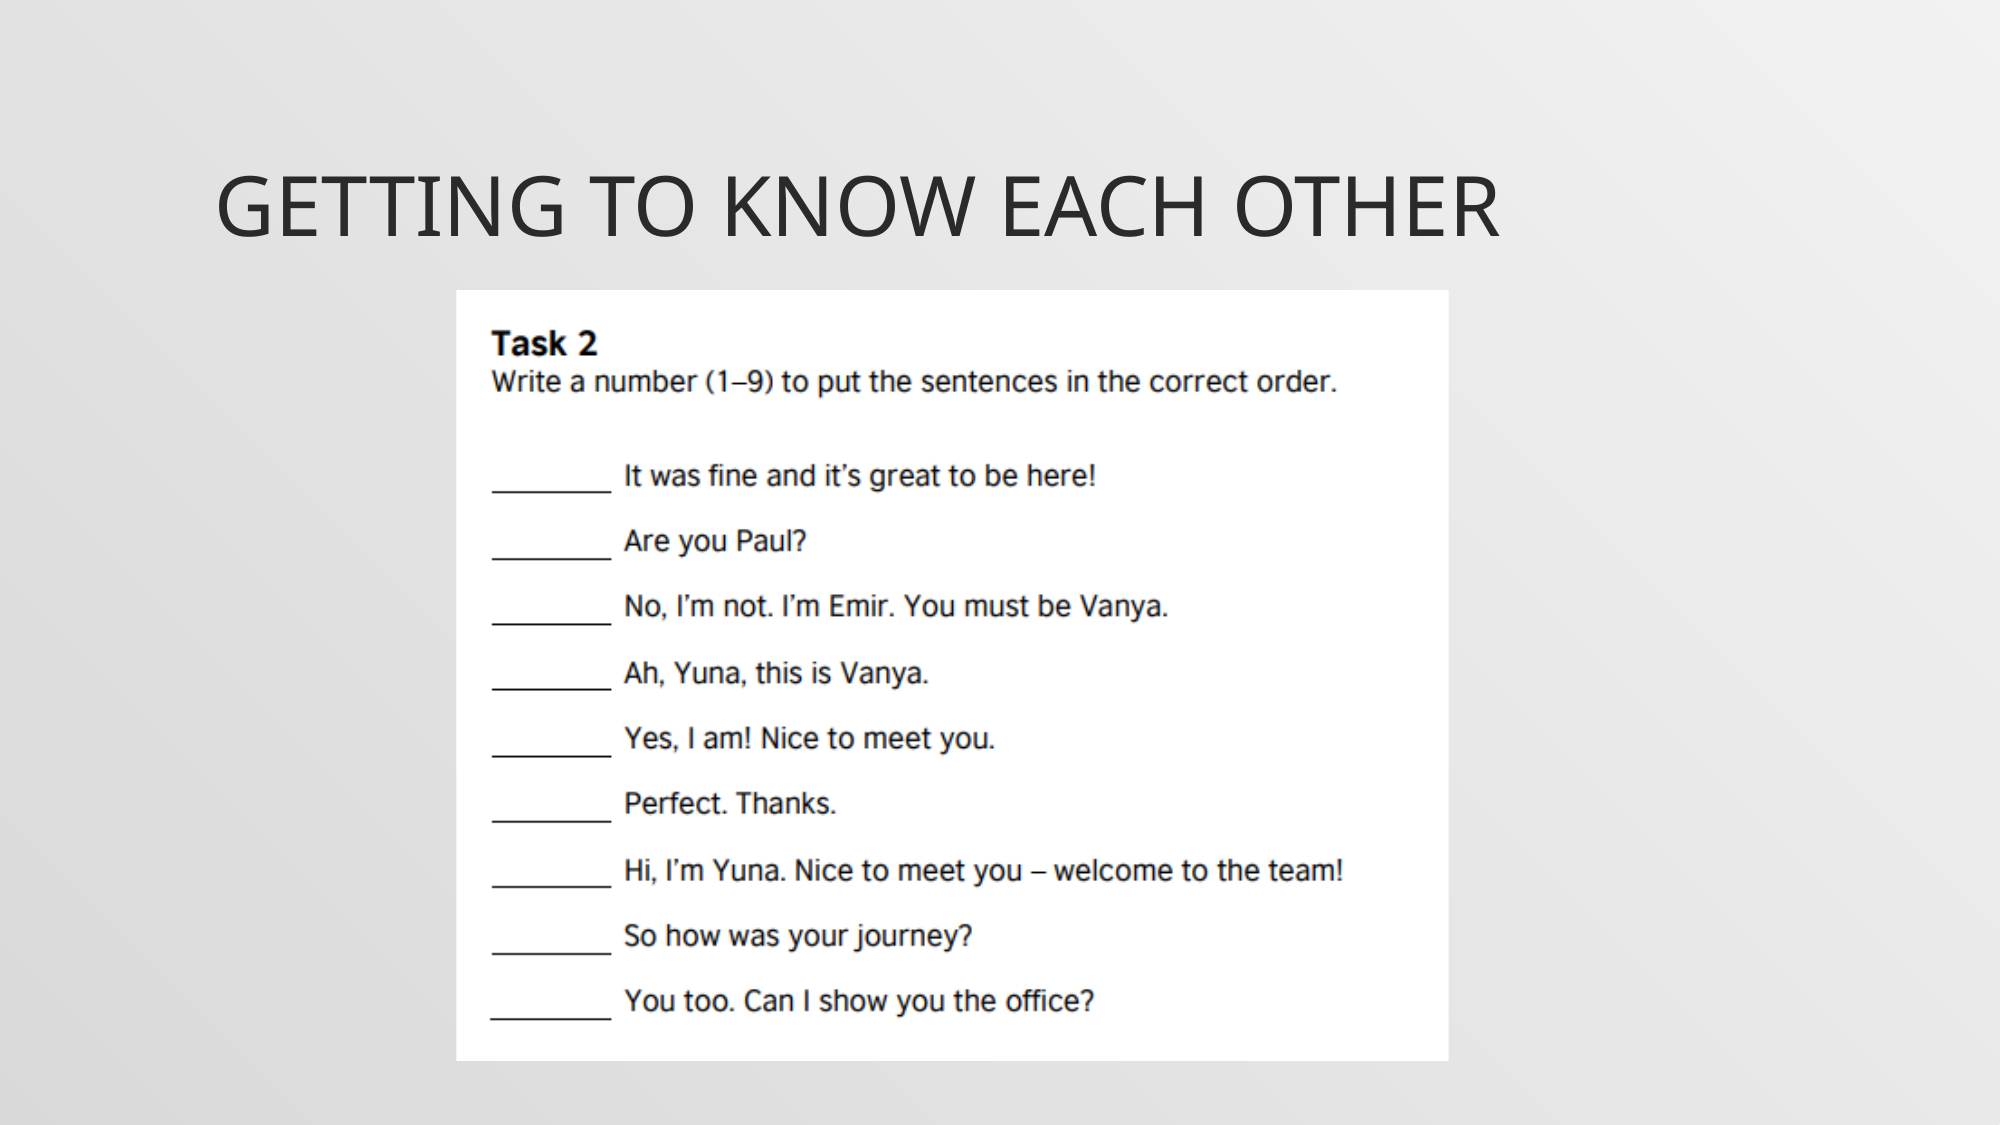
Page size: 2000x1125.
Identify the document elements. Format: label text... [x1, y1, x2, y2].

title GETTING TO KNOW EACH OTHER [199, 45, 1800, 263]
picture [456, 290, 1449, 1061]
